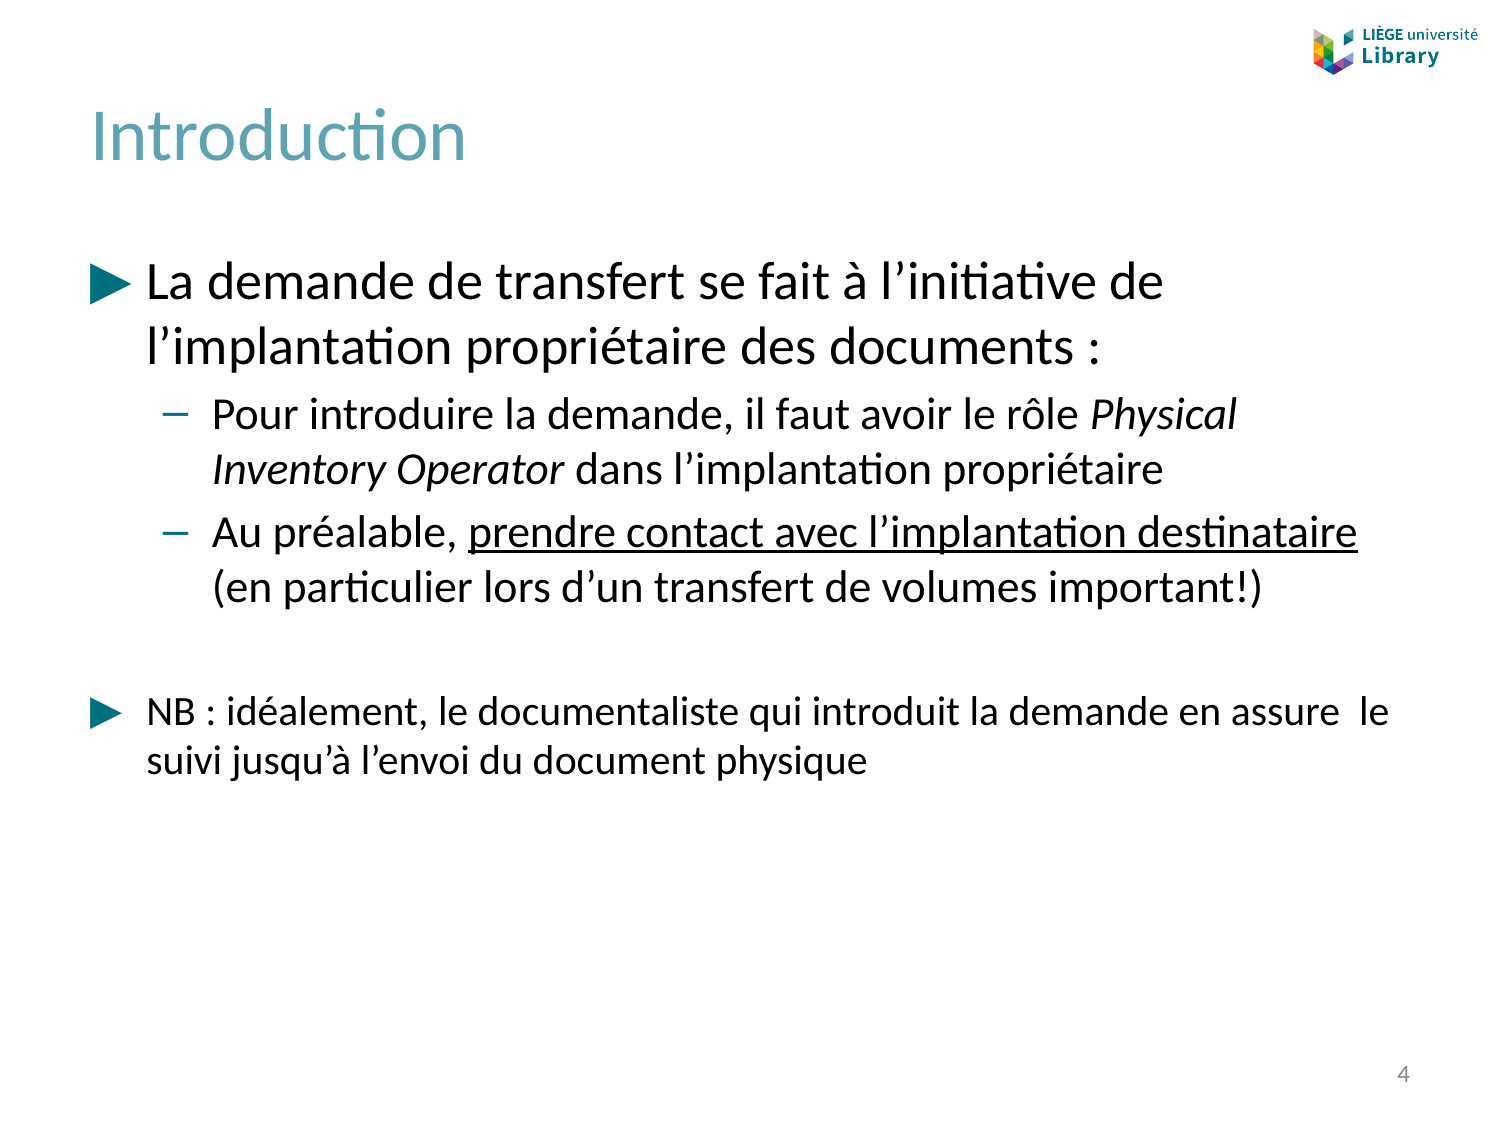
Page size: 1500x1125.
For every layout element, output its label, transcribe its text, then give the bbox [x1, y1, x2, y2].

slide_number ‹#› [1074, 1042, 1425, 1103]
list La demande de transfert se fait à l’initiative de l’implantation propriétaire des documents : Pour introduire la demande, il faut avoir le rôle Physical Inventory Operator dans l’implantation propriétaire Au préalable, prendre contact avec l’implantation destinataire (en particulier lors d’un transfert de volumes important!) NB : idéalement, le documentaliste qui introduit la demande en assure le suivi jusqu’à l’envoi du document physique [75, 237, 1425, 981]
picture [1296, 11, 1495, 93]
title Introduction [75, 79, 1425, 182]
